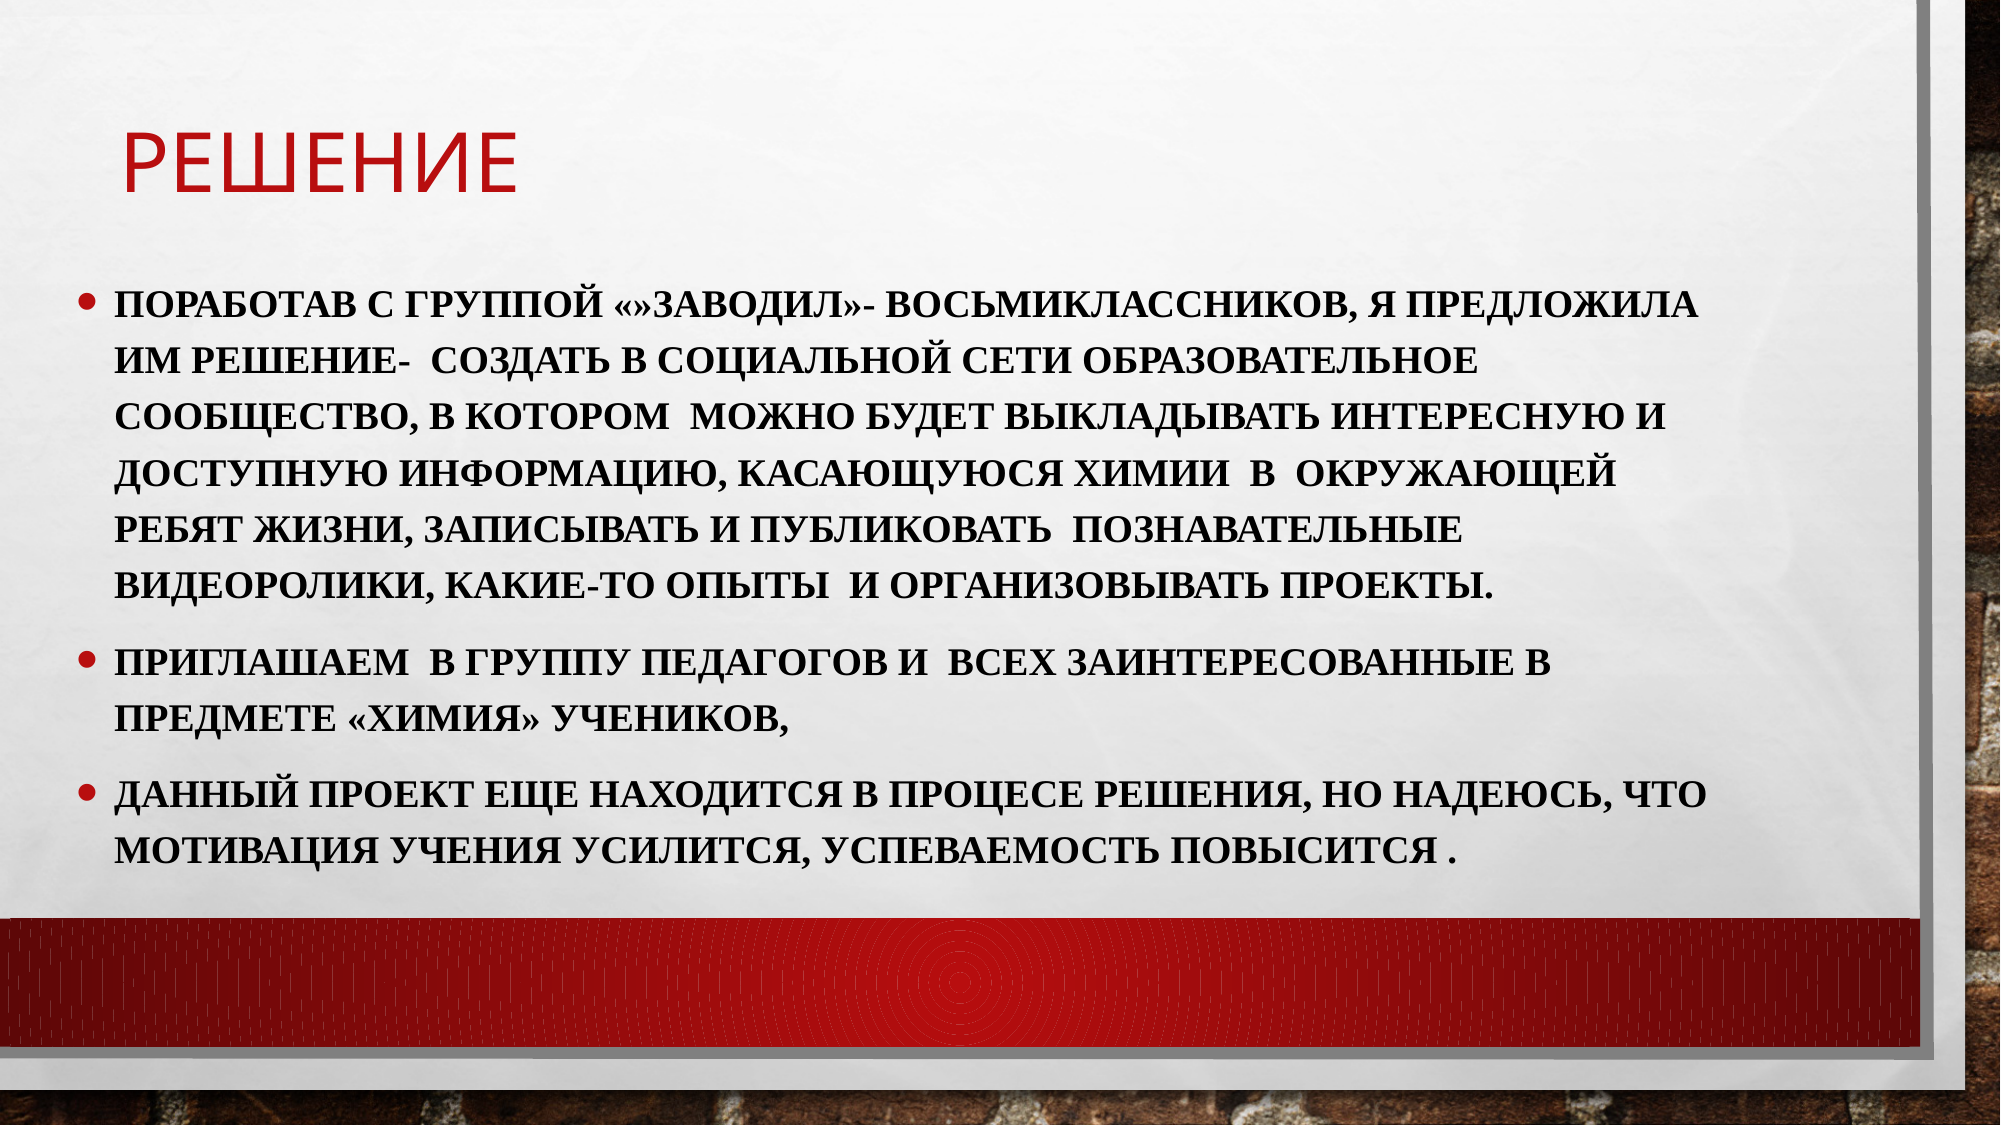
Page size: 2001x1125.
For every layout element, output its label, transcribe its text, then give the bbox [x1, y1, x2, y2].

title РЕШЕНИЕ [104, 112, 1819, 218]
list ПОРАБОТАВ С ГРУППОЙ «»ЗАВОДИЛ»- ВОСЬМИКЛАССНИКОВ, Я ПРЕДЛОЖИЛА ИМ решение- создать в социальной сети образовательное сообщество, в котором можно будет выкладывать интересную и доступную информацию, касающуюся химии в окружающей ребят жизни, записывать и публиковать познавательные видеоролики, какие-то опыты и организовывать проекты. Приглашаем в группу ПЕДАГОГов И ВСЕХ заинтересованные в предмете «Химия» учеников, ДАННЫЙ ПРОЕКТ ЕЩЕ НАХОДИТСЯ В ПРОЦЕСЕ РЕШЕНИЯ, НО НАДЕЮСЬ, ЧТО мотивация учения усилится, успеваемость повысится . [61, 260, 1767, 890]
picture [0, 0, 2000, 1125]
